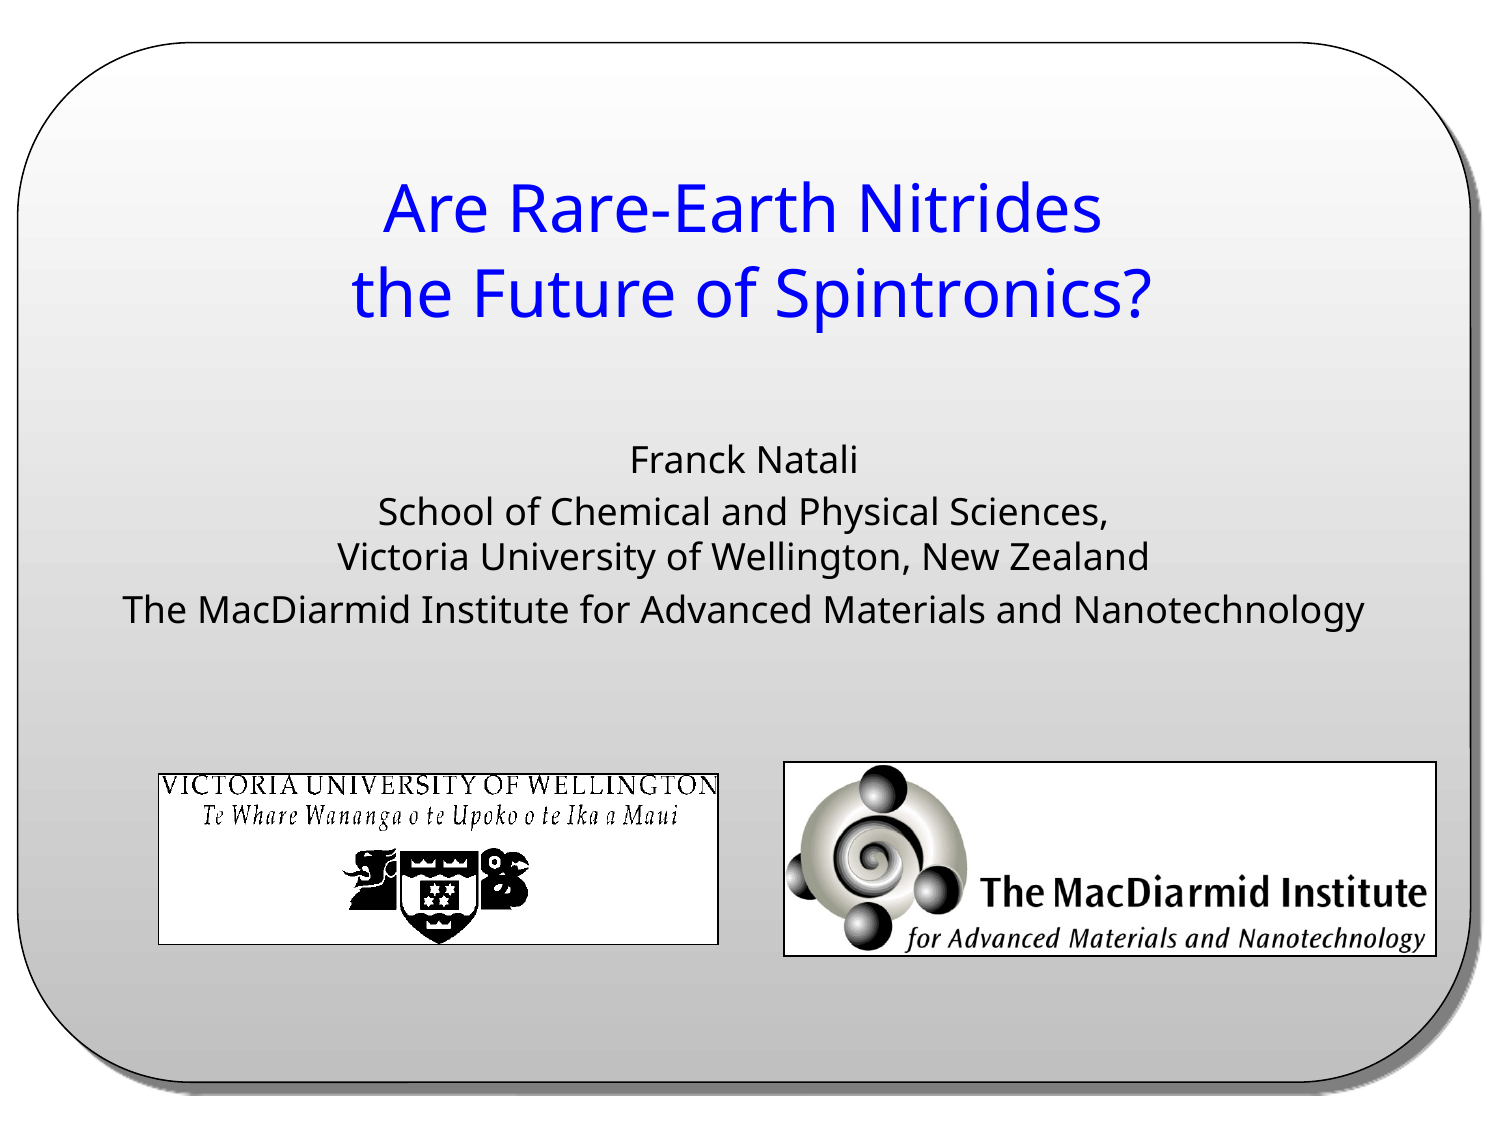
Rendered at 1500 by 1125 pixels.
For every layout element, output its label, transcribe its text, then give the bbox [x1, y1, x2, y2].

text_box Are Rare-Earth Nitrides the Future of Spintronics? [41, 167, 1465, 256]
picture [785, 762, 1436, 956]
text_box [17, 42, 1471, 1083]
text_box Franck Natali School of Chemical and Physical Sciences, Victoria University of Wellington, New Zealand The MacDiarmid Institute for Advanced Materials and Nanotechnology [29, 428, 1459, 716]
picture [159, 774, 718, 945]
